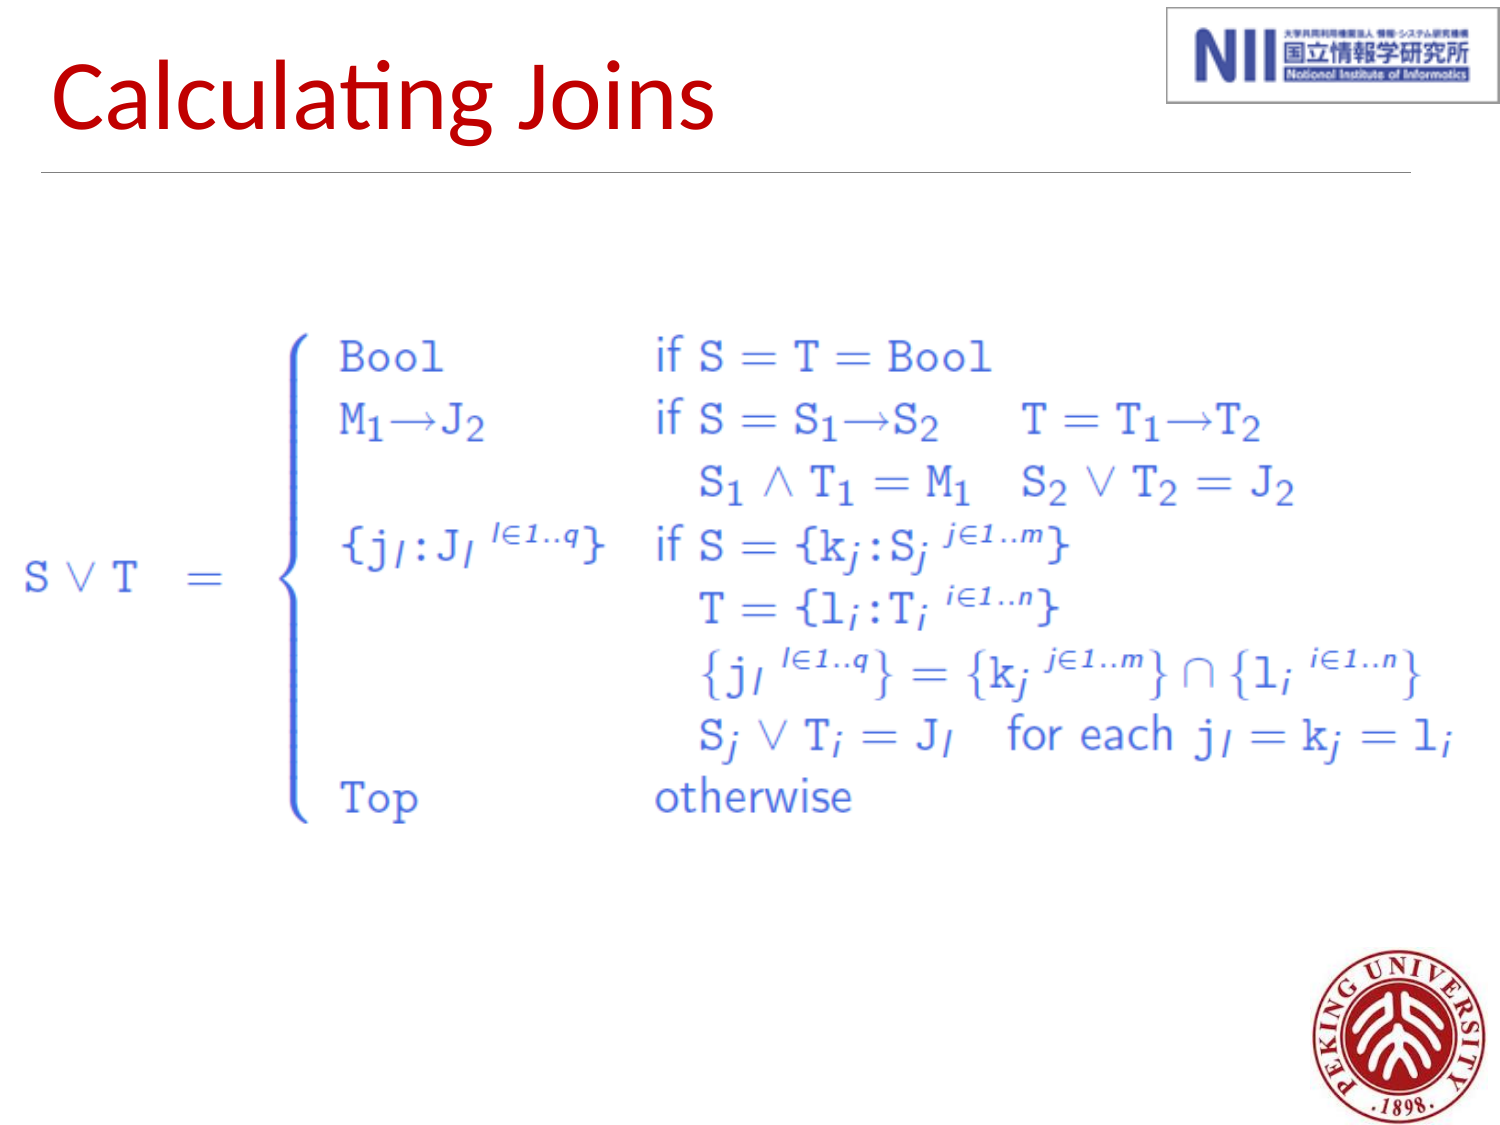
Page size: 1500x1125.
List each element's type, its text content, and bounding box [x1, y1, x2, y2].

title Calculating Joins [36, 19, 1399, 161]
picture [1166, 7, 1500, 104]
picture [1310, 947, 1488, 1125]
picture [17, 326, 1458, 835]
